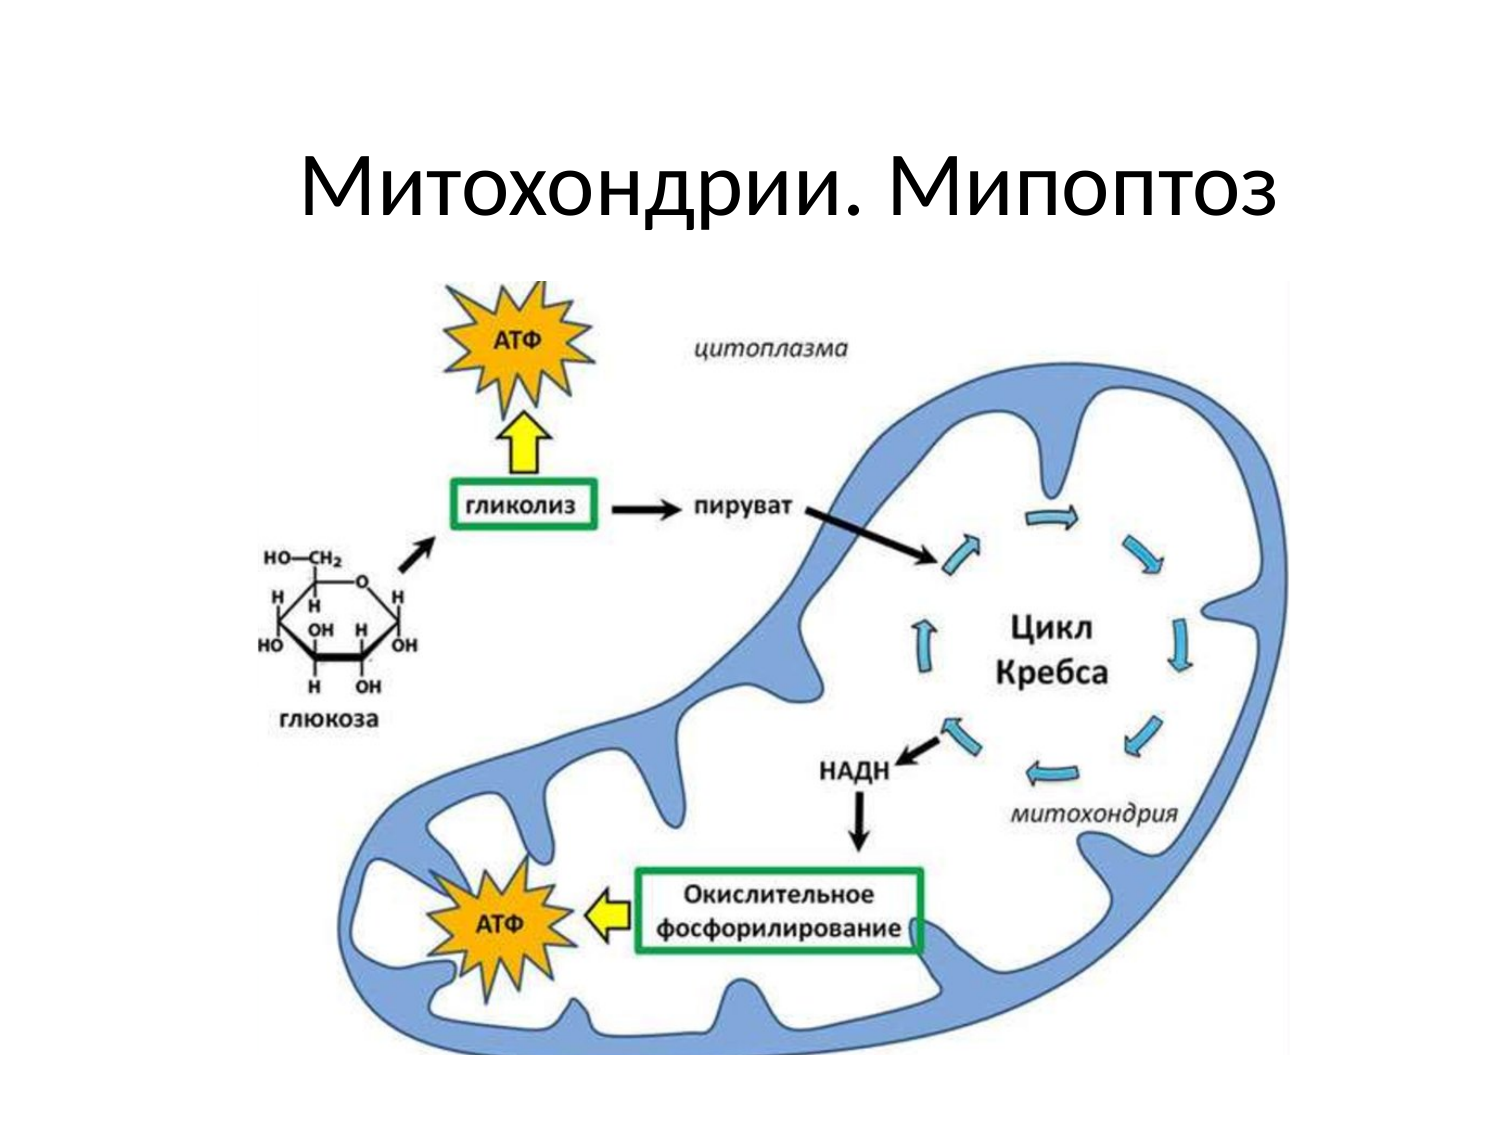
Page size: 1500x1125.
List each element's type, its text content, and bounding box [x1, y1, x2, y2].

picture [257, 280, 1290, 1055]
title Митохондрии. Мипоптоз [152, 58, 1428, 300]
